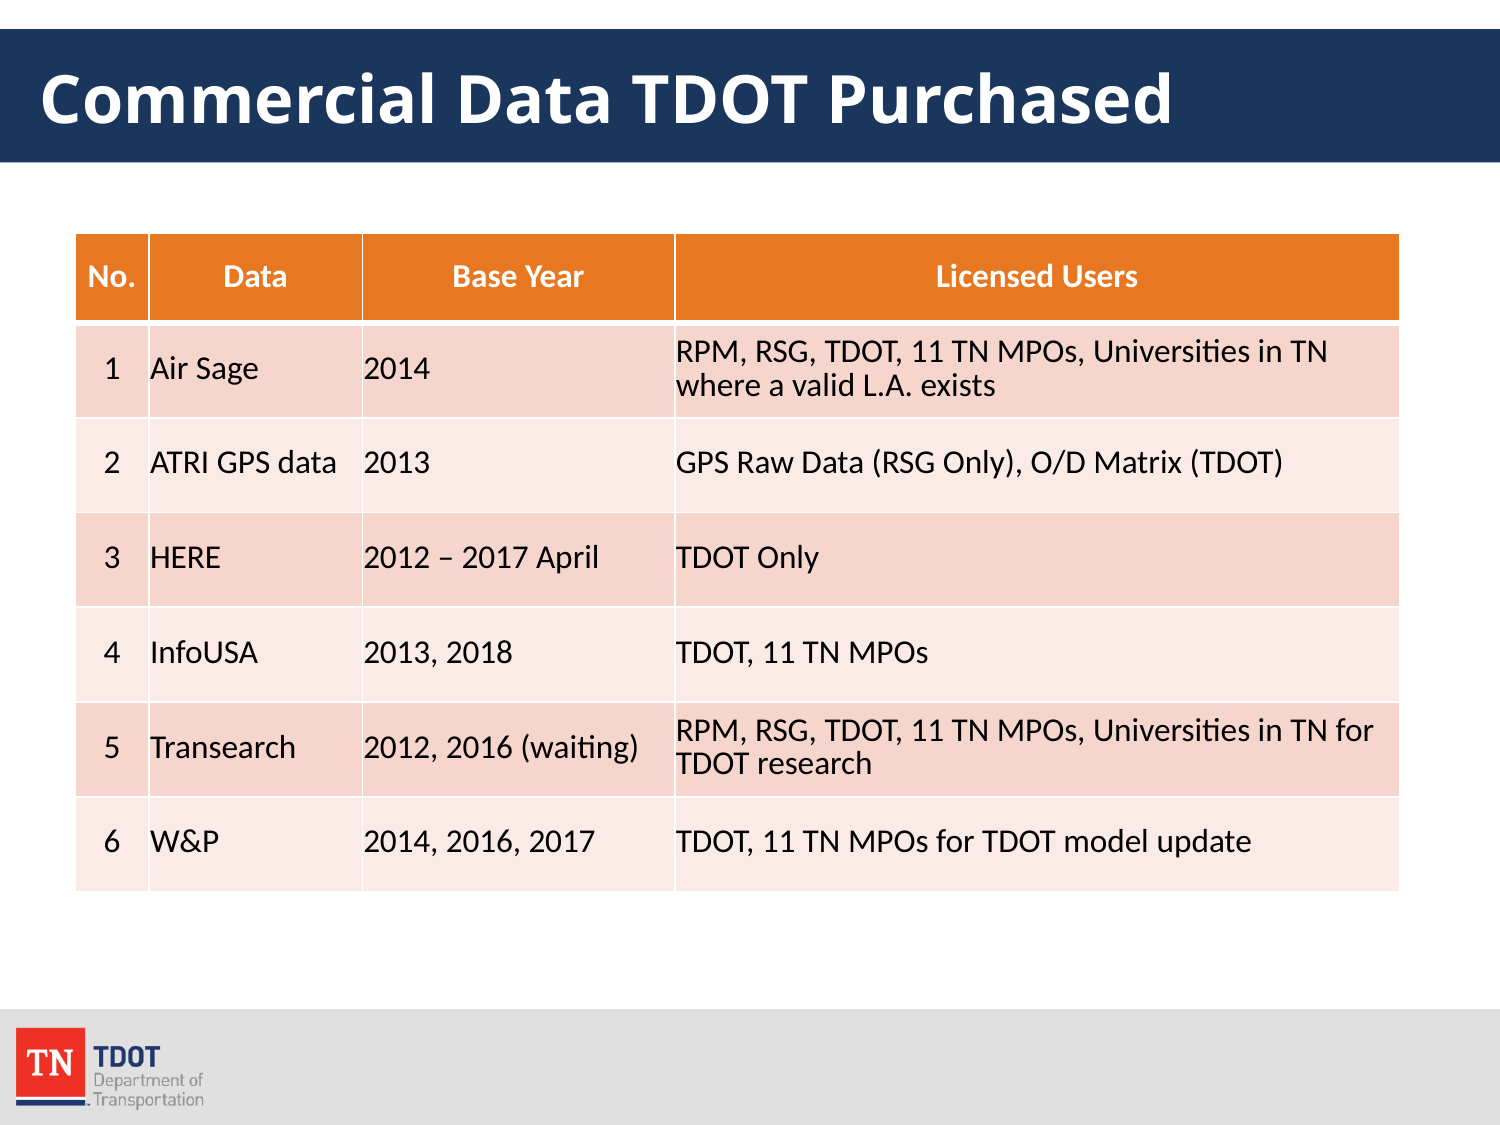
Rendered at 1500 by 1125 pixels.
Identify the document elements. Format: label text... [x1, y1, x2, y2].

table_cell TDOT Only [676, 513, 1399, 606]
table_cell 3 [76, 513, 148, 606]
table_cell 2013, 2018 [363, 608, 674, 701]
table_cell 6 [76, 798, 148, 891]
table_cell 2014 [363, 326, 674, 417]
table_cell W&P [150, 798, 362, 891]
picture [6, 1009, 216, 1125]
table_cell 1 [76, 326, 148, 417]
table_header Base Year [363, 234, 674, 320]
table_header Licensed Users [676, 234, 1399, 320]
table_cell InfoUSA [150, 608, 362, 701]
table_cell 2 [76, 419, 148, 512]
table_cell Transearch [150, 703, 362, 796]
table_cell 4 [76, 608, 148, 701]
table_cell GPS Raw Data (RSG Only), O/D Matrix (TDOT) [676, 419, 1399, 512]
table_cell 2014, 2016, 2017 [363, 798, 674, 891]
table_cell TDOT, 11 TN MPOs for TDOT model update [676, 798, 1399, 891]
title Commercial Data TDOT Purchased [24, 29, 1475, 165]
table_cell 2013 [363, 419, 674, 512]
table_cell TDOT, 11 TN MPOs [676, 608, 1399, 701]
table_cell Air Sage [150, 326, 362, 417]
table_cell ATRI GPS data [150, 419, 362, 512]
table_cell 2012, 2016 (waiting) [363, 703, 674, 796]
table_cell 2012 – 2017 April [363, 513, 674, 606]
table_cell RPM, RSG, TDOT, 11 TN MPOs, Universities in TN where a valid L.A. exists [676, 326, 1399, 417]
table_cell HERE [150, 513, 362, 606]
table_header No. [76, 234, 148, 320]
table_cell 5 [76, 703, 148, 796]
table_cell RPM, RSG, TDOT, 11 TN MPOs, Universities in TN for TDOT research [676, 703, 1399, 796]
table_header Data [150, 234, 362, 320]
